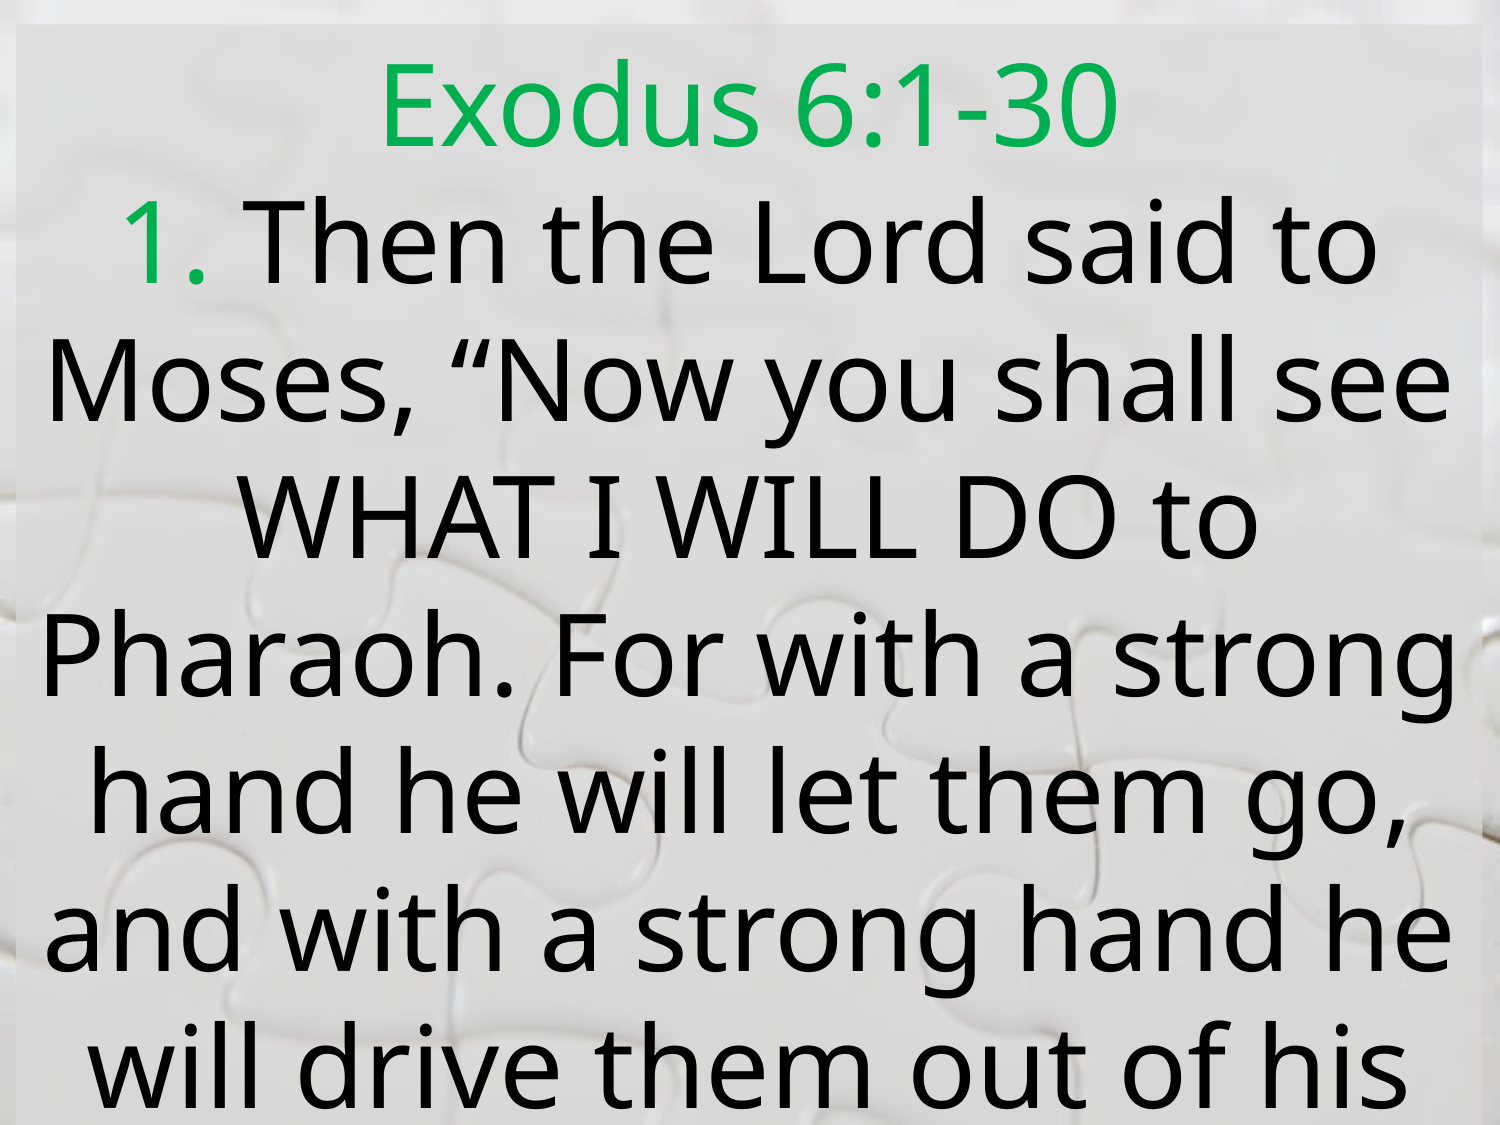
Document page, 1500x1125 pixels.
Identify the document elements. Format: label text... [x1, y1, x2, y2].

text_box Exodus 6:1-30 1. Then the Lord said to Moses, “Now you shall see WHAT I WILL DO to Pharaoh. For with a strong hand he will let them go, and with a strong hand he will drive them out of his land.” [16, 24, 1483, 1125]
picture [0, 0, 1500, 1125]
